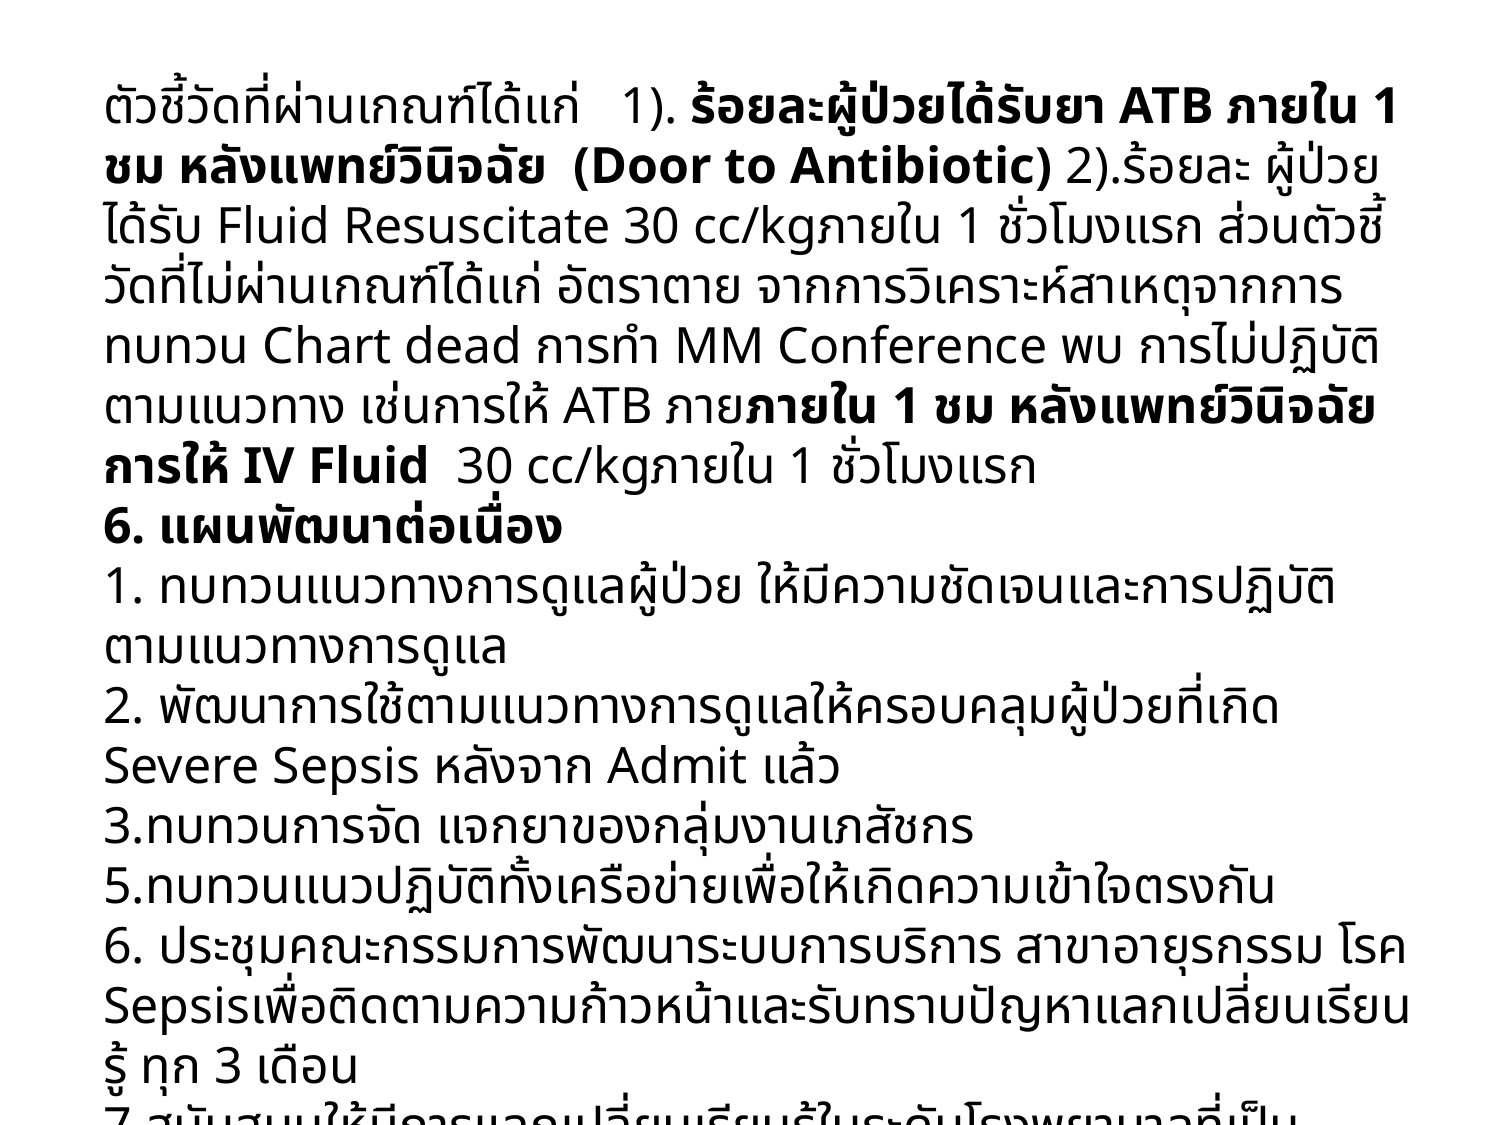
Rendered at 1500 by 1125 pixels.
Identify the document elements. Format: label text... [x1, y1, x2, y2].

text_box ตัวชี้วัดที่ผ่านเกณฑ์ได้แก่ 1). ร้อยละผู้ป่วยได้รับยา ATB ภายใน 1 ชม หลังแพทย์วินิจฉัย (Door to Antibiotic) 2).ร้อยละ ผู้ป่วยได้รับ Fluid Resuscitate 30 cc/kgภายใน 1 ชั่วโมงแรก ส่วนตัวชี้วัดที่ไม่ผ่านเกณฑ์ได้แก่ อัตราตาย จากการวิเคราะห์สาเหตุจากการทบทวน Chart dead การทำ MM Conference พบ การไม่ปฏิบัติตามแนวทาง เช่นการให้ ATB ภายภายใน 1 ชม หลังแพทย์วินิจฉัย การให้ IV Fluid 30 cc/kgภายใน 1 ชั่วโมงแรก 6. แผนพัฒนาต่อเนื่อง 1. ทบทวนแนวทางการดูแลผู้ป่วย ให้มีความชัดเจนและการปฏิบัติตามแนวทางการดูแล 2. พัฒนาการใช้ตามแนวทางการดูแลให้ครอบคลุมผู้ป่วยที่เกิด Severe Sepsis หลังจาก Admit แล้ว 3.ทบทวนการจัด แจกยาของกลุ่มงานเภสัชกร 5.ทบทวนแนวปฏิบัติทั้งเครือข่ายเพื่อให้เกิดความเข้าใจตรงกัน 6. ประชุมคณะกรรมการพัฒนาระบบการบริการ สาขาอายุรกรรม โรค Sepsisเพื่อติดตามความก้าวหน้าและรับทราบปัญหาแลกเปลี่ยนเรียนรู้ ทุก 3 เดือน 7.สนับสนุนให้มีการแลกเปลี่ยนเรียนรู้ในระดับโรงพยาบาลที่เป็น node [88, 66, 1436, 1125]
